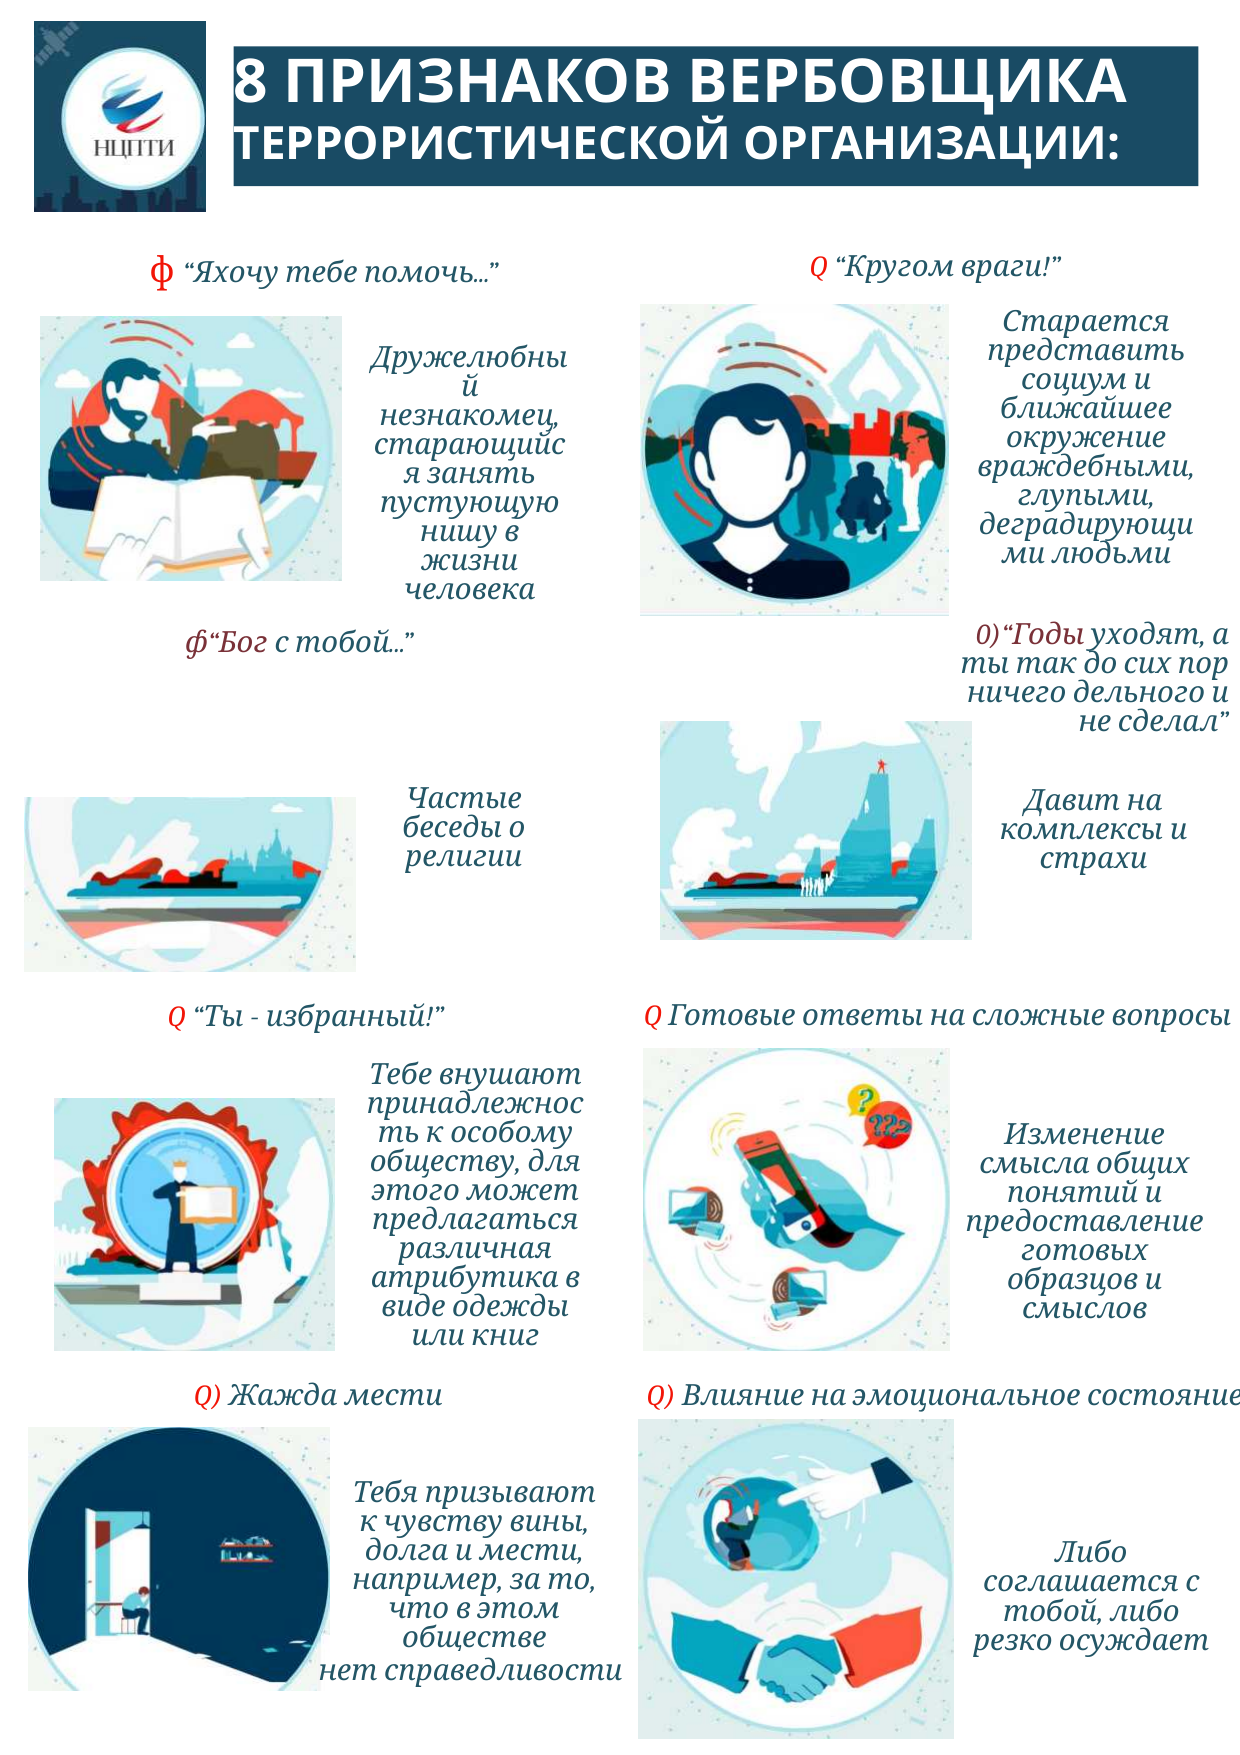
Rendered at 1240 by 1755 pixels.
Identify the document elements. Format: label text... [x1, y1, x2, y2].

text_box Давит на комплексы и страхи [999, 787, 1188, 874]
text_box Изменение смысла общих понятий и предоставление готовых образцов и смыслов [955, 1121, 1214, 1261]
text_box Тебя призывают к чувству вины, долга и мести, например, за то, что в этом обществе [346, 1479, 602, 1649]
text_box Q “Ты - избранный!” [167, 997, 460, 1041]
text_box Либо соглашается с тобой, либо резко осуждает [963, 1538, 1219, 1629]
text_box 0)“Годы уходят, а ты так до сих пор ничего дельного и не сделал” [948, 620, 1230, 683]
picture [28, 1427, 331, 1692]
picture [24, 797, 356, 973]
text_box Дружелюбный незнакомец, старающийся занять пустующую нишу в жизни человека [369, 344, 570, 543]
text_box Старается представить социум и ближайшее окружение враждебными, глупыми, деградирующими людьми [968, 308, 1204, 567]
text_box Тебе внушают принадлежность к особому обществу, для этого может предлагаться различная атрибутика в виде одежды или книг [354, 1061, 596, 1346]
text_box Q) Жажда мести [193, 1375, 431, 1416]
text_box ф“Бог с тобой...” [185, 622, 437, 663]
text_box Q) Влияние на эмоциональное состояние [646, 1375, 1206, 1416]
text_box Частые беседы о религии [360, 785, 567, 846]
text_box Q Готовые ответы на сложные вопросы [643, 996, 1208, 1037]
text_box нет справедливости [335, 1651, 610, 1678]
text_box ф “Яхочу тебе помочь...” [149, 247, 507, 288]
picture [40, 316, 343, 581]
text_box Q “Кругом враги!” [809, 247, 1071, 288]
picture [660, 721, 973, 940]
picture [643, 1048, 950, 1352]
picture [640, 304, 949, 616]
text_box 8 ПРИЗНАКОВ ВЕРБОВЩИКА ТЕРРОРИСТИЧЕСКОЙ ОРГАНИЗАЦИИ: [233, 46, 1199, 187]
picture [638, 1419, 954, 1739]
picture [34, 21, 206, 213]
picture [54, 1098, 335, 1351]
